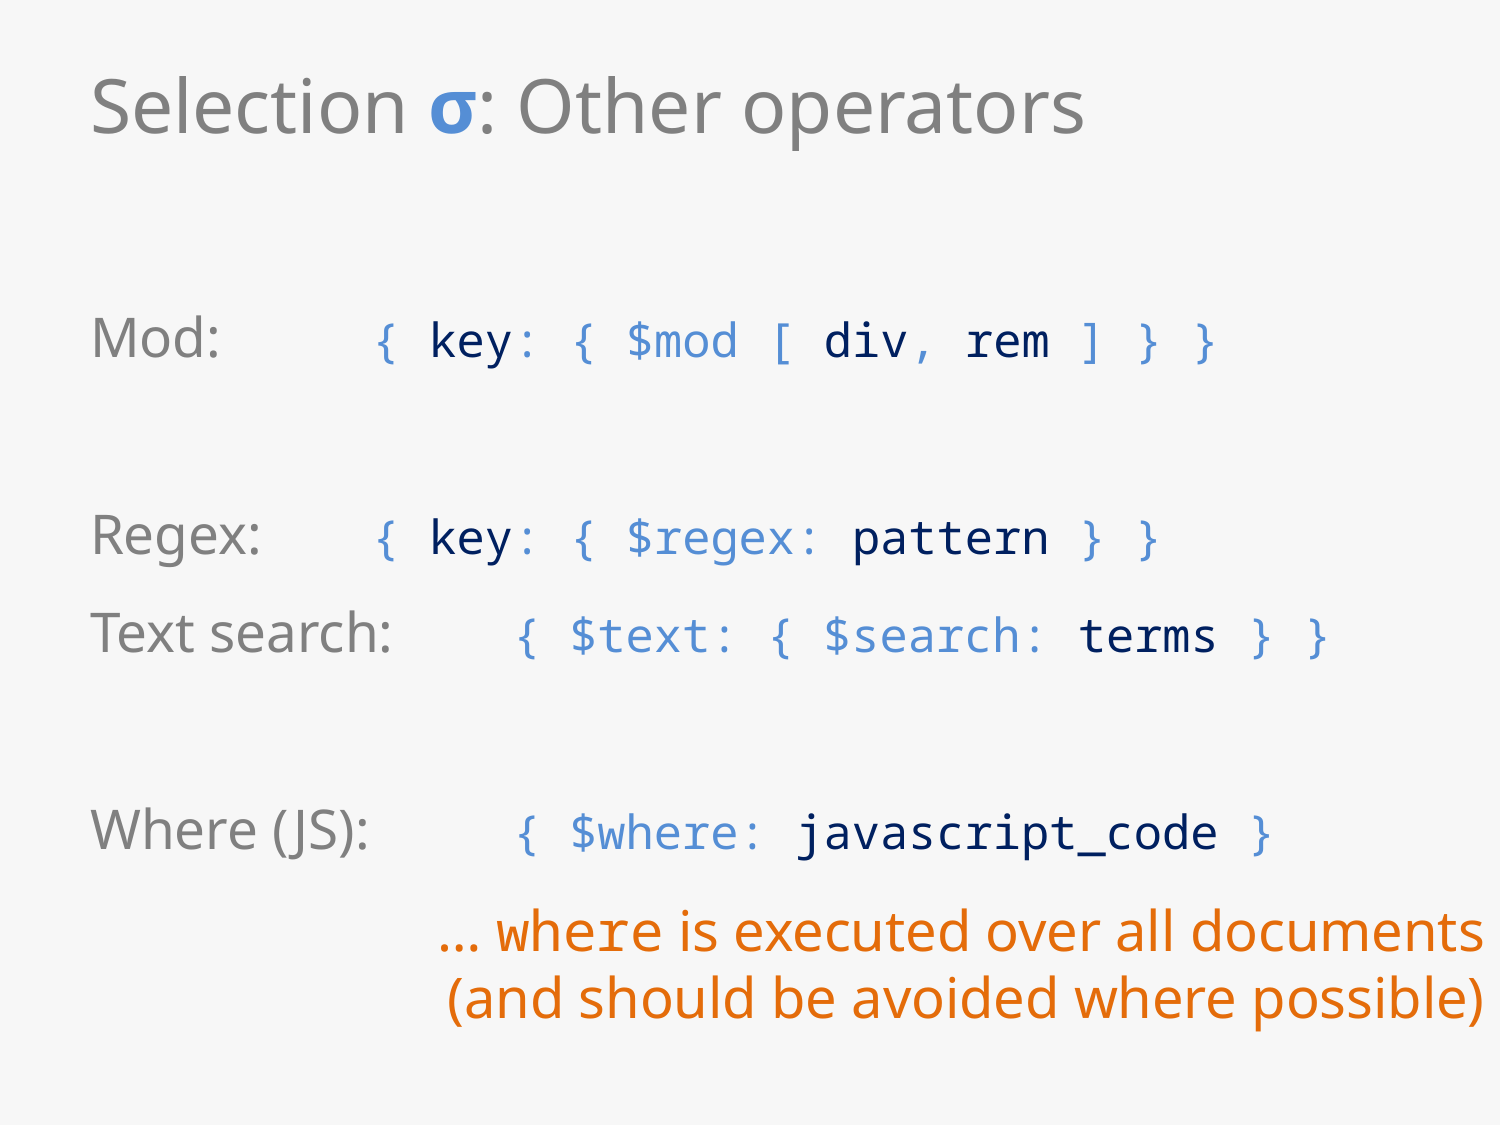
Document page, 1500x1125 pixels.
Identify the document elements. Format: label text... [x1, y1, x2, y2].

title Selection σ: Other operators [75, 45, 1425, 163]
text_box Mod: { key: { $mod [ div, rem ] } } Regex: { key: { $regex: pattern } } Text search: { $text: { $search: terms } } Where (JS): { $where: javascript_code } [74, 262, 1425, 950]
text_box … where is executed over all documents (and should be avoided where possible) [149, 887, 1500, 1038]
